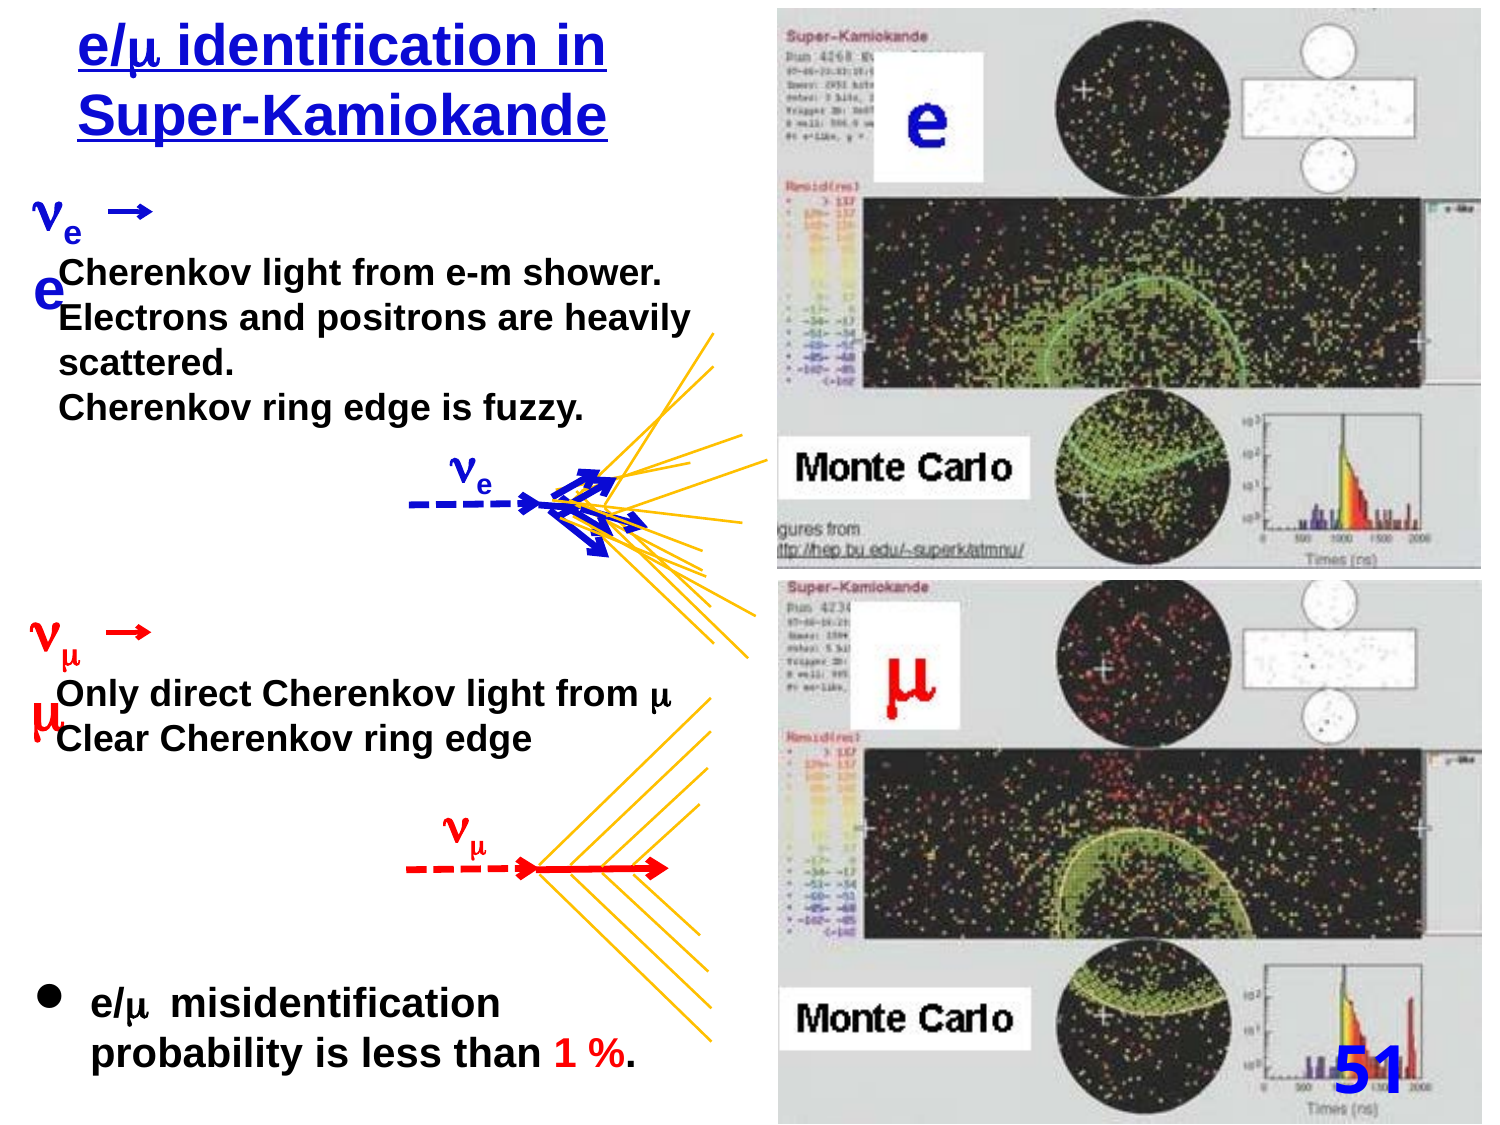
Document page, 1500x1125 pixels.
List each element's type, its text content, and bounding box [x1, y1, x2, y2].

text_box nm m [15, 584, 277, 749]
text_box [405, 697, 712, 1042]
text_box ne e [18, 163, 280, 329]
picture [778, 580, 1483, 1124]
picture [777, 8, 1482, 569]
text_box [408, 332, 768, 659]
text_box Only direct Cherenkov light from m Clear Cherenkov ring edge [40, 661, 744, 766]
text_box e/m misidentification probability is less than 1 %. [18, 968, 716, 1084]
text_box Cherenkov light from e-m shower. Electrons and positrons are heavily scattered. Cherenkov ring edge is fuzzy. [43, 240, 772, 436]
text_box e/m identification in Super-Kamiokande [0, 0, 702, 155]
